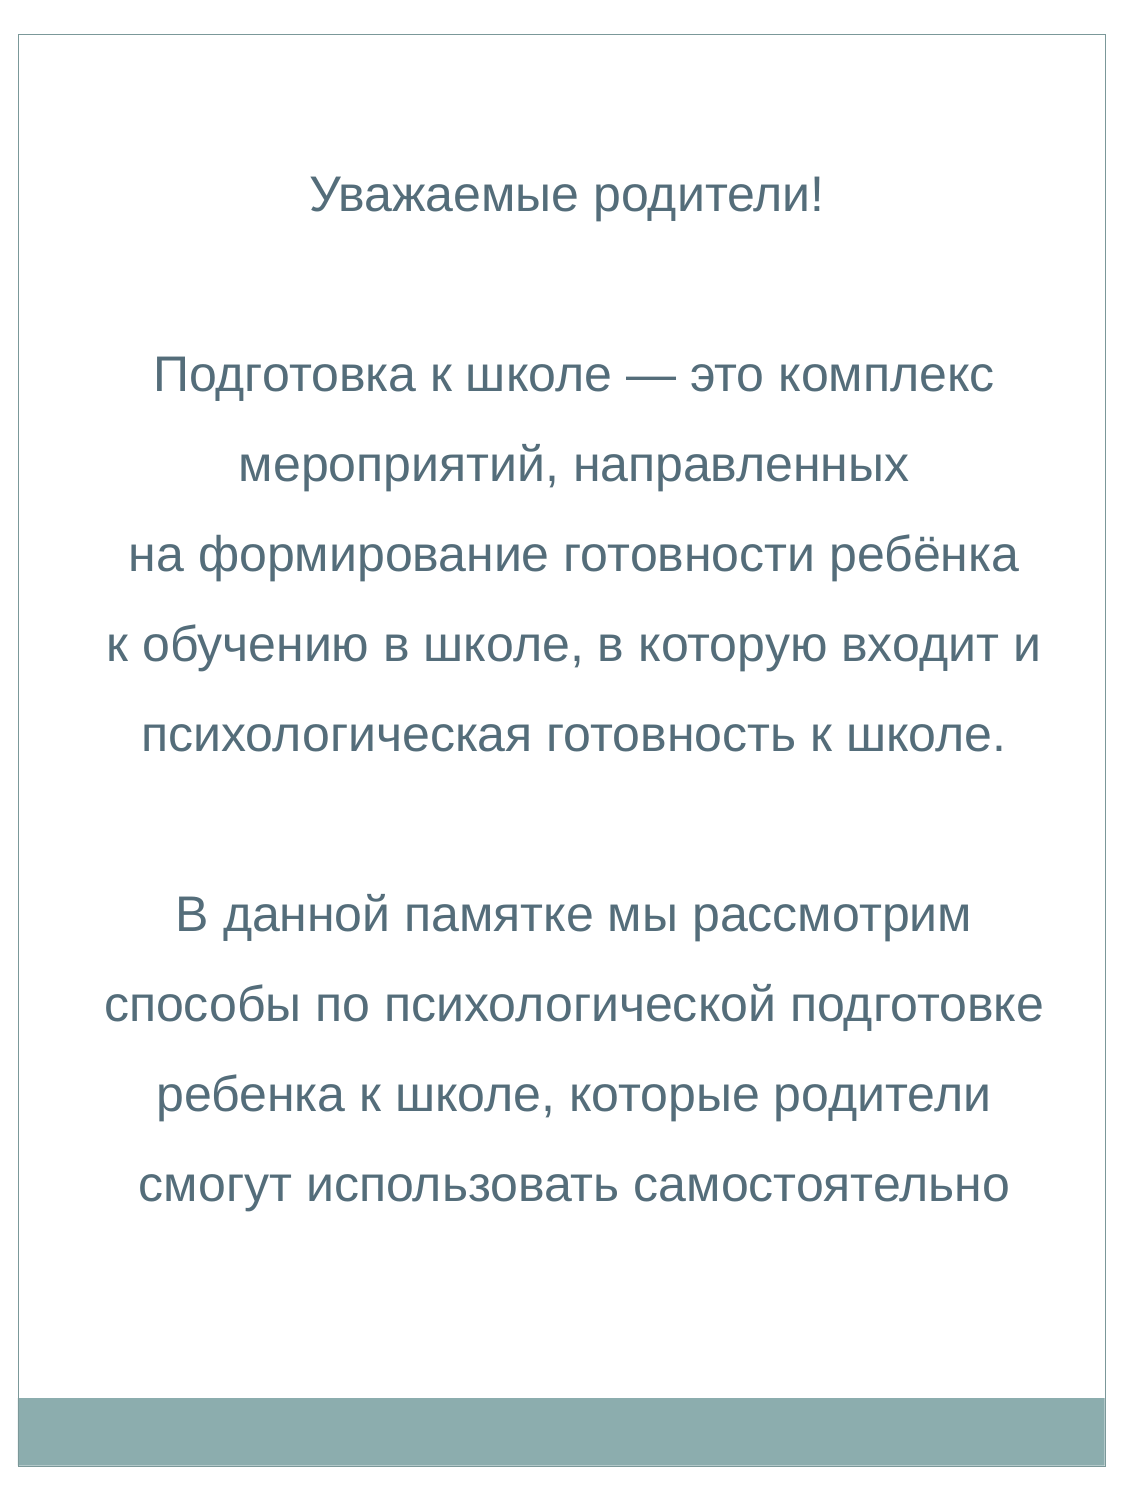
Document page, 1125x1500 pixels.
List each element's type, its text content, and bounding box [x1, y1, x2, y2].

text_box Уважаемые родители! Подготовка к школе — это комплекс мероприятий, направленных на формирование готовности ребёнка к обучению в школе, в которую входит и психологическая готовность к школе. В данной памятке мы рассмотрим способы по психологической подготовке ребенка к школе, которые родители смогут использовать самостоятельно [78, 123, 1071, 1334]
